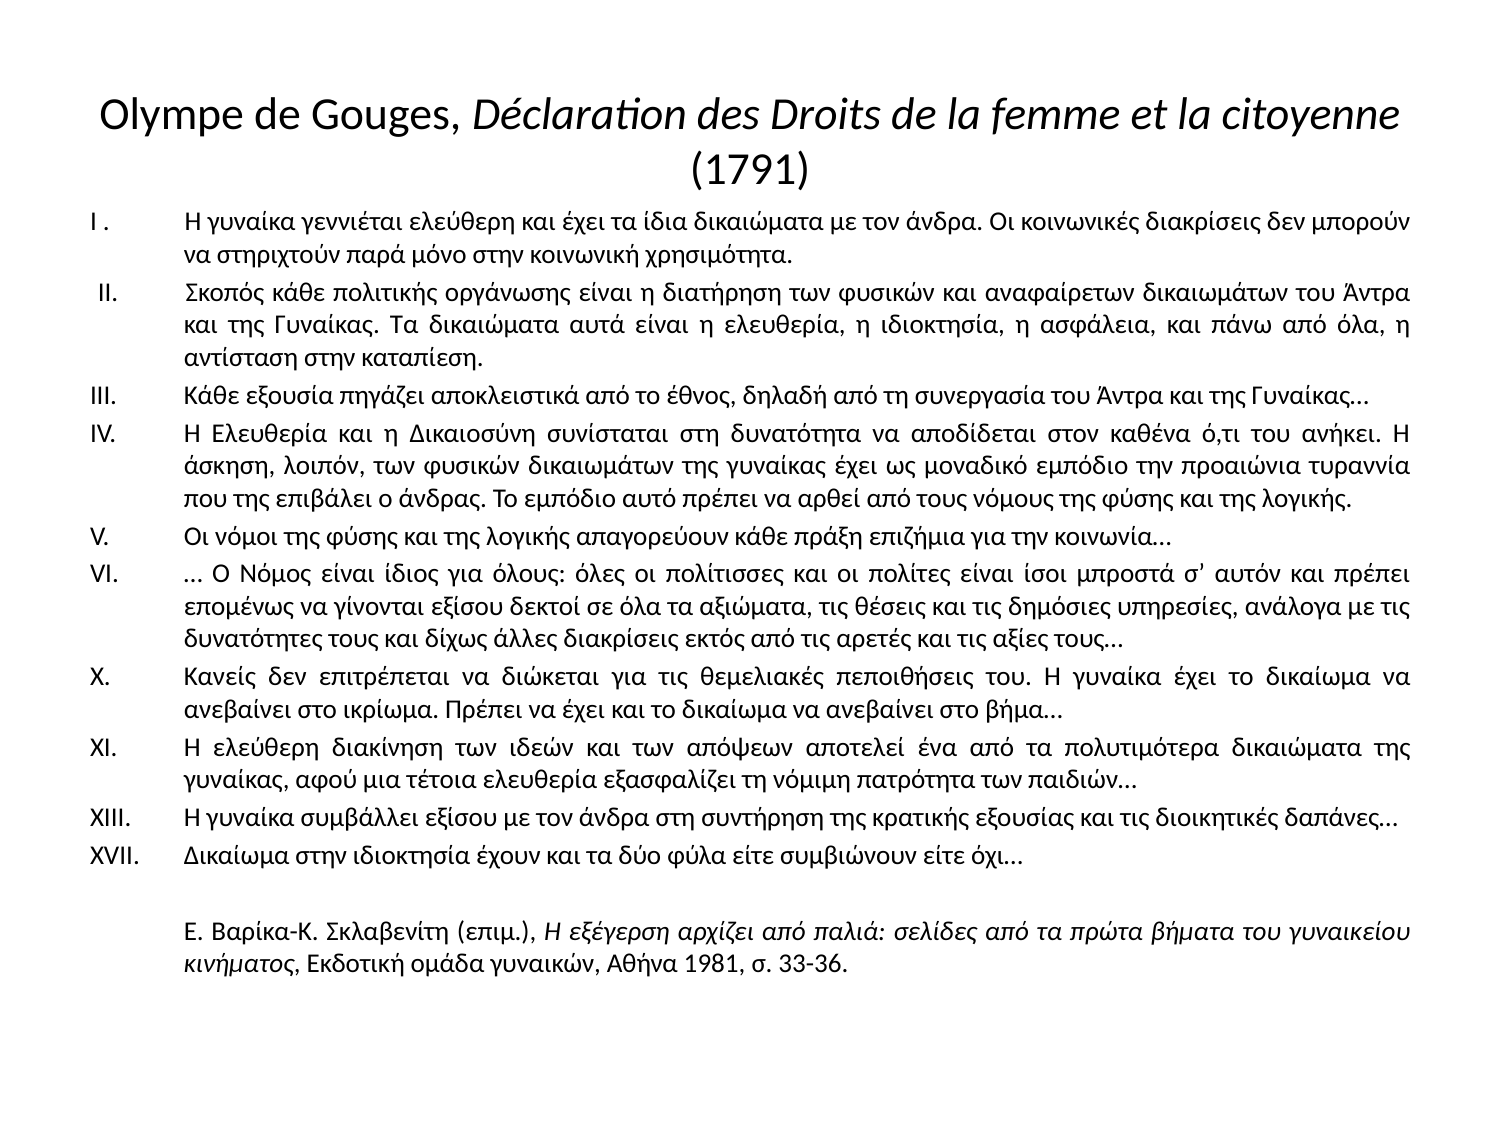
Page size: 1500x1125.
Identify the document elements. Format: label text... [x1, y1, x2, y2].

list Ι . Η γυναίκα γεννιέται ελεύθερη και έχει τα ίδια δικαιώματα με τον άνδρα. Οι κοινωνικές διακρίσεις δεν μπορούν να στηριχτούν παρά μόνο στην κοινωνική χρησιμότητα. ΙΙ. Σκοπός κάθε πολιτικής οργάνωσης είναι η διατήρηση των φυσικών και αναφαίρετων δικαιωμάτων του Άντρα και της Γυναίκας. Τα δικαιώματα αυτά είναι η ελευθερία, η ιδιοκτησία, η ασφάλεια, και πάνω από όλα, η αντίσταση στην καταπίεση. ΙΙΙ. Κάθε εξουσία πηγάζει αποκλειστικά από το έθνος, δηλαδή από τη συνεργασία του Άντρα και της Γυναίκας… Η Ελευθερία και η Δικαιοσύνη συνίσταται στη δυνατότητα να αποδίδεται στον καθένα ό,τι του ανήκει. Η άσκηση, λοιπόν, των φυσικών δικαιωμάτων της γυναίκας έχει ως μοναδικό εμπόδιο την προαιώνια τυραννία που της επιβάλει ο άνδρας. Το εμπόδιο αυτό πρέπει να αρθεί από τους νόμους της φύσης και της λογικής. Οι νόμοι της φύσης και της λογικής απαγορεύουν κάθε πράξη επιζήμια για την κοινωνία… … Ο Νόμος είναι ίδιος για όλους: όλες οι πολίτισσες και οι πολίτες είναι ίσοι μπροστά σ’ αυτόν και πρέπει επομένως να γίνονται εξίσου δεκτοί σε όλα τα αξιώματα, τις θέσεις και τις δημόσιες υπηρεσίες, ανάλογα με τις δυνατότητες τους και δίχως άλλες διακρίσεις εκτός από τις αρετές και τις αξίες τους… Χ. Κανείς δεν επιτρέπεται να διώκεται για τις θεμελιακές πεποιθήσεις του. Η γυναίκα έχει το δικαίωμα να ανεβαίνει στο ικρίωμα. Πρέπει να έχει και το δικαίωμα να ανεβαίνει στο βήμα… ΧΙ. Η ελεύθερη διακίνηση των ιδεών και των απόψεων αποτελεί ένα από τα πολυτιμότερα δικαιώματα της γυναίκας, αφού μια τέτοια ελευθερία εξασφαλίζει τη νόμιμη πατρότητα των παιδιών… Η γυναίκα συμβάλλει εξίσου με τον άνδρα στη συντήρηση της κρατικής εξουσίας και τις διοικητικές δαπάνες… Δικαίωμα στην ιδιοκτησία έχουν και τα δύο φύλα είτε συμβιώνουν είτε όχι… Ε. Βαρίκα-Κ. Σκλαβενίτη (επιμ.), Η εξέγερση αρχίζει από παλιά: σελίδες από τα πρώτα βήματα του γυναικείου κινήματος, Εκδοτική ομάδα γυναικών, Αθήνα 1981, σ. 33-36. [75, 196, 1425, 1005]
title Olympe de Gouges, Déclaration des Droits de la femme et la citoyenne (1791) [75, 45, 1425, 196]
